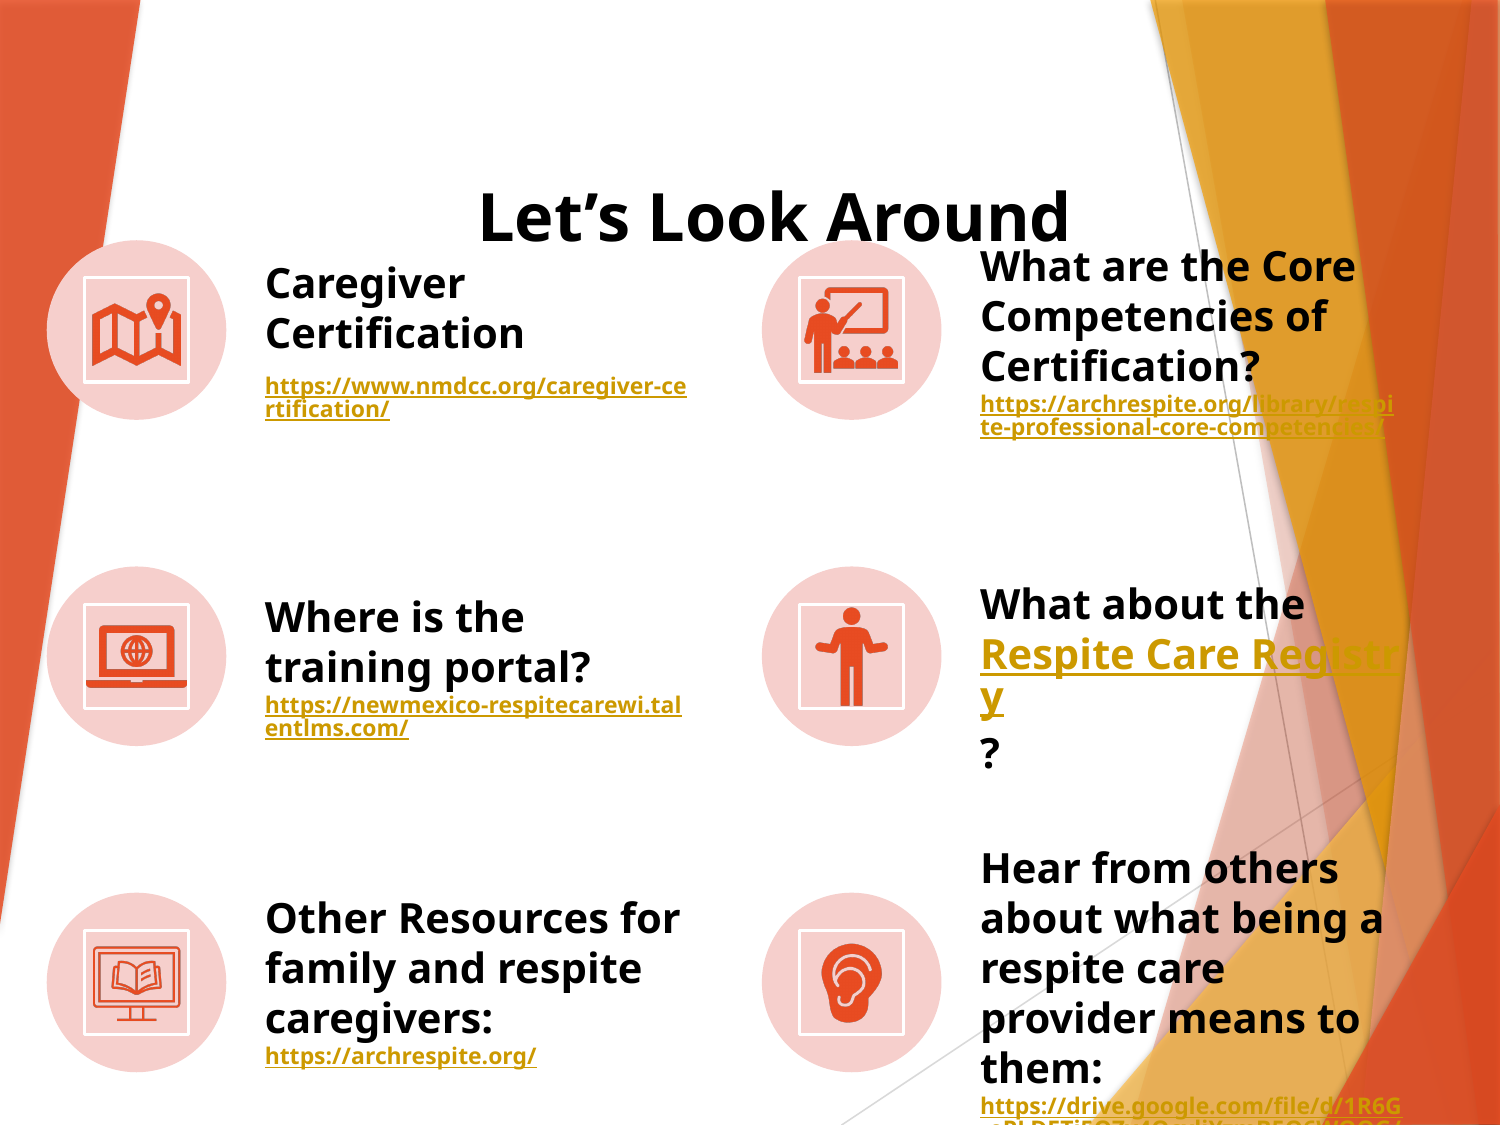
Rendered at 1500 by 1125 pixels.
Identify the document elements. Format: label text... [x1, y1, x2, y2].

title Let’s Look Around [137, 99, 1413, 224]
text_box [36, 224, 1413, 1088]
